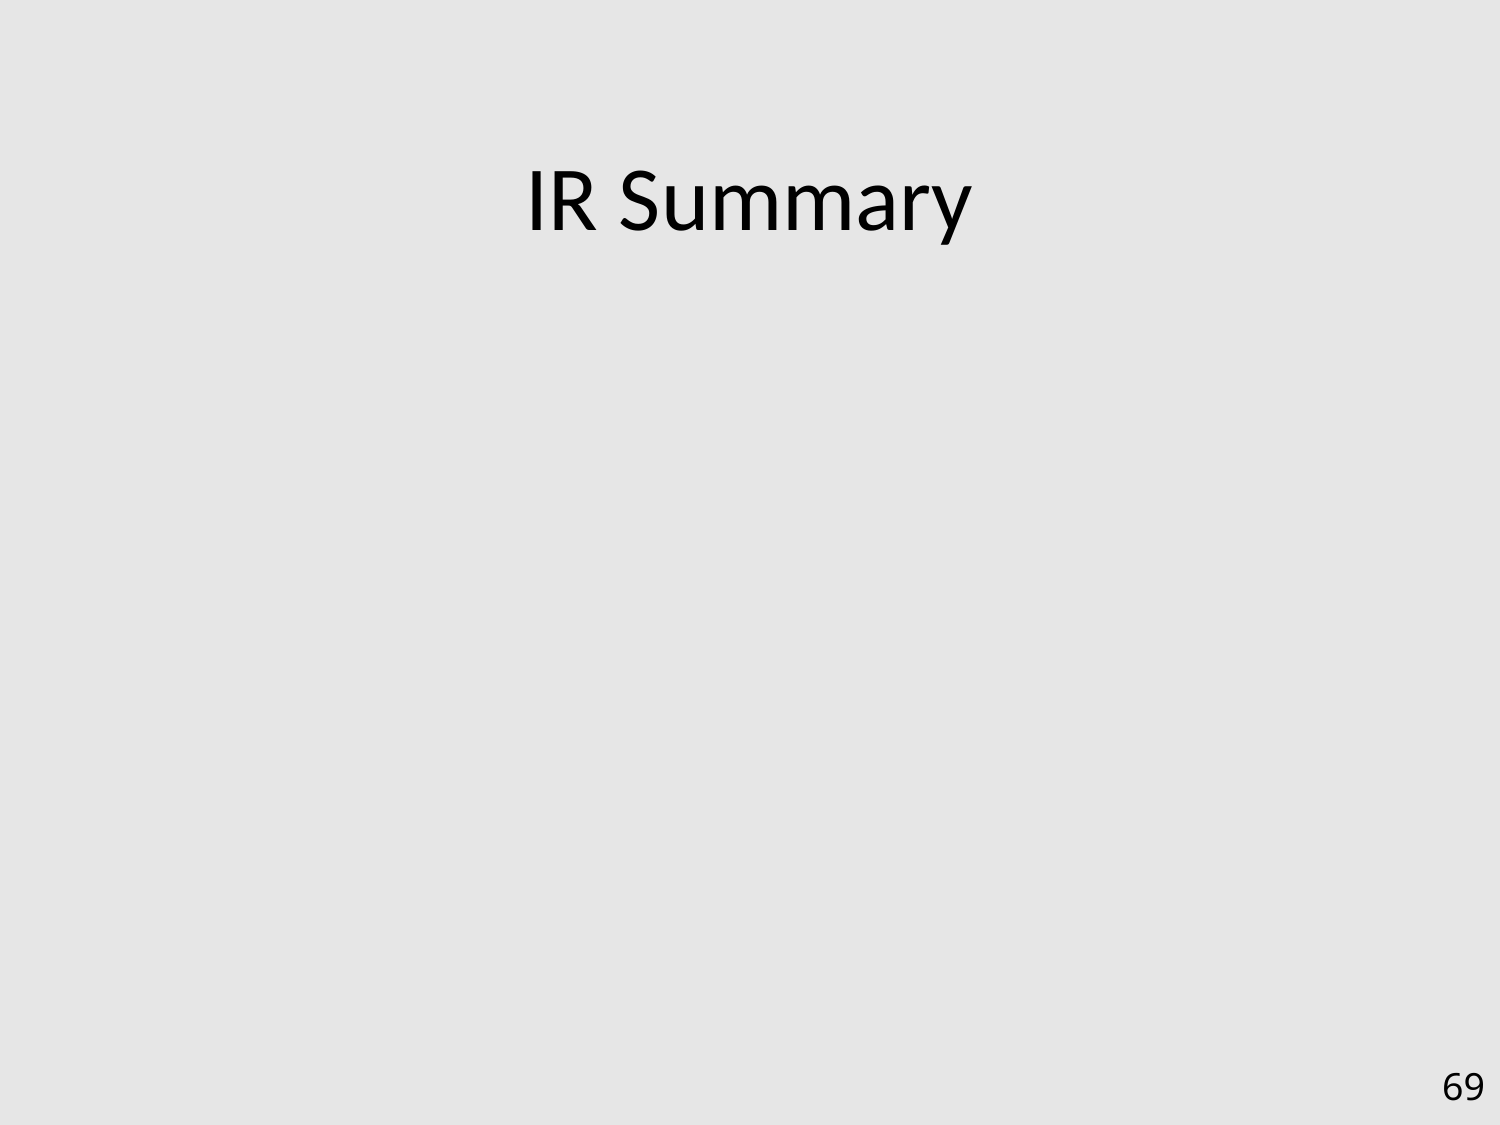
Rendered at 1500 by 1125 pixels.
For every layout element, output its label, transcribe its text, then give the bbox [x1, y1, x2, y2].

title IR Summary [112, 99, 1388, 288]
slide_number 69 [1187, 1055, 1500, 1102]
